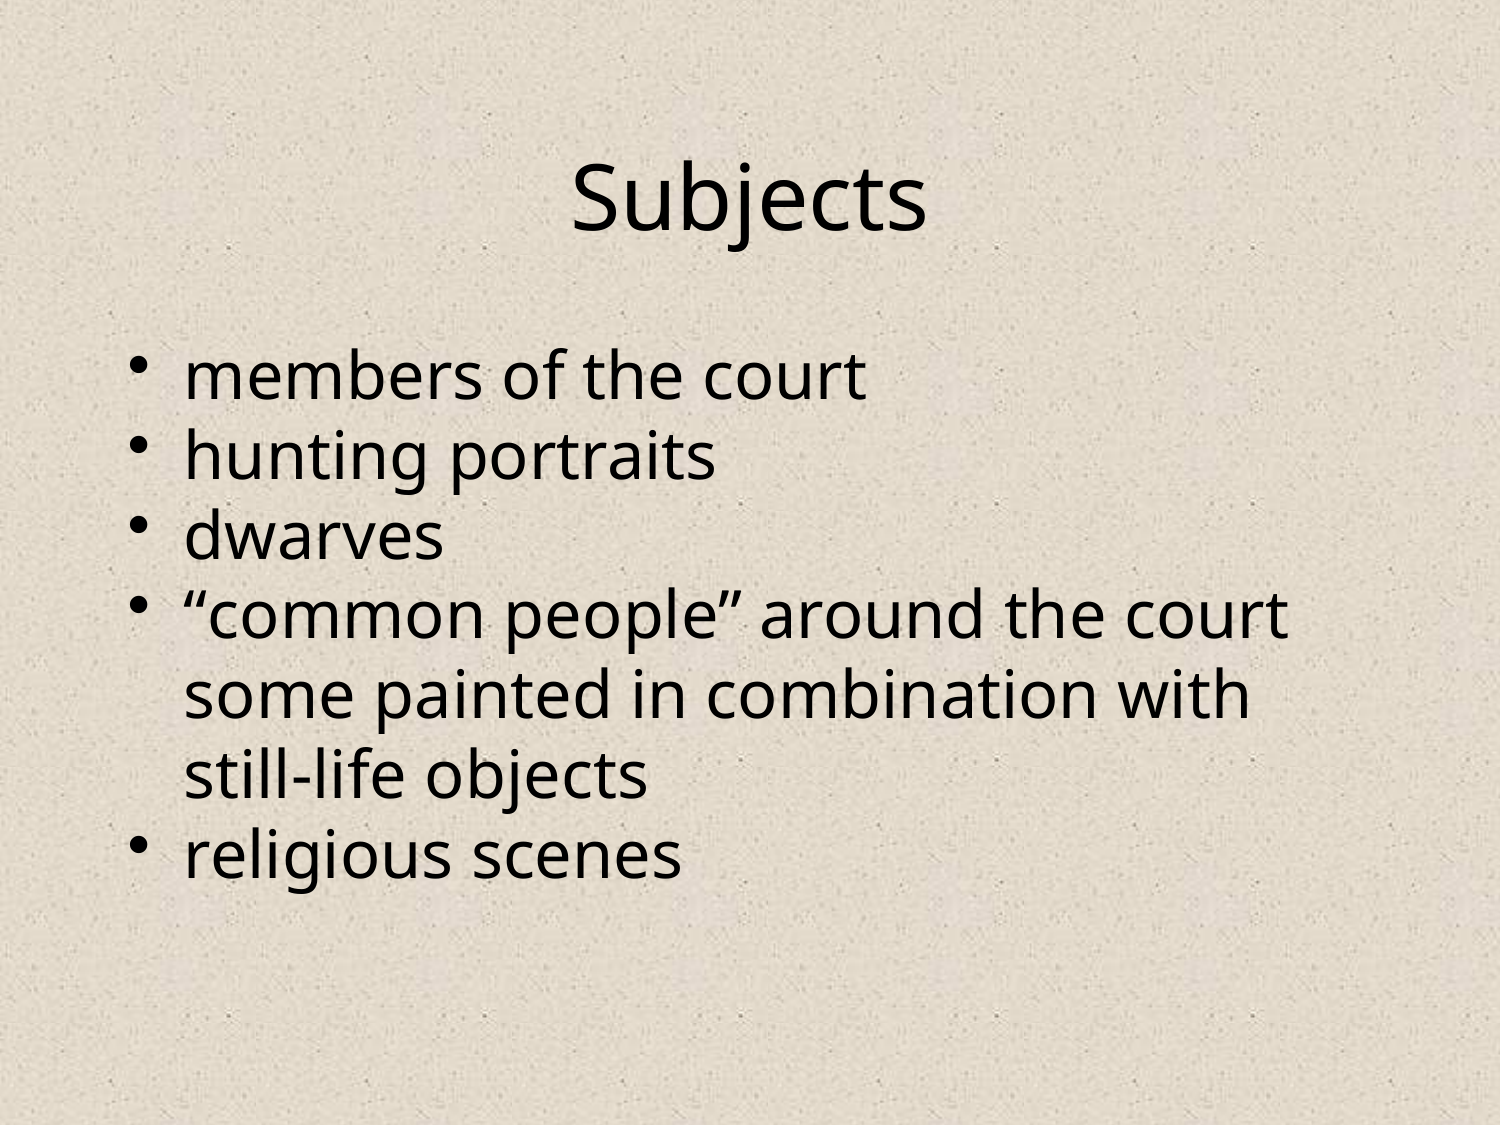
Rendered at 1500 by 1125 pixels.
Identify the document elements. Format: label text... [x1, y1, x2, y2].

list members of the court hunting portraits dwarves “common people” around the court some painted in combination with still-life objects religious scenes [112, 324, 1388, 1001]
title Subjects [112, 99, 1388, 288]
picture [0, 0, 1500, 1125]
